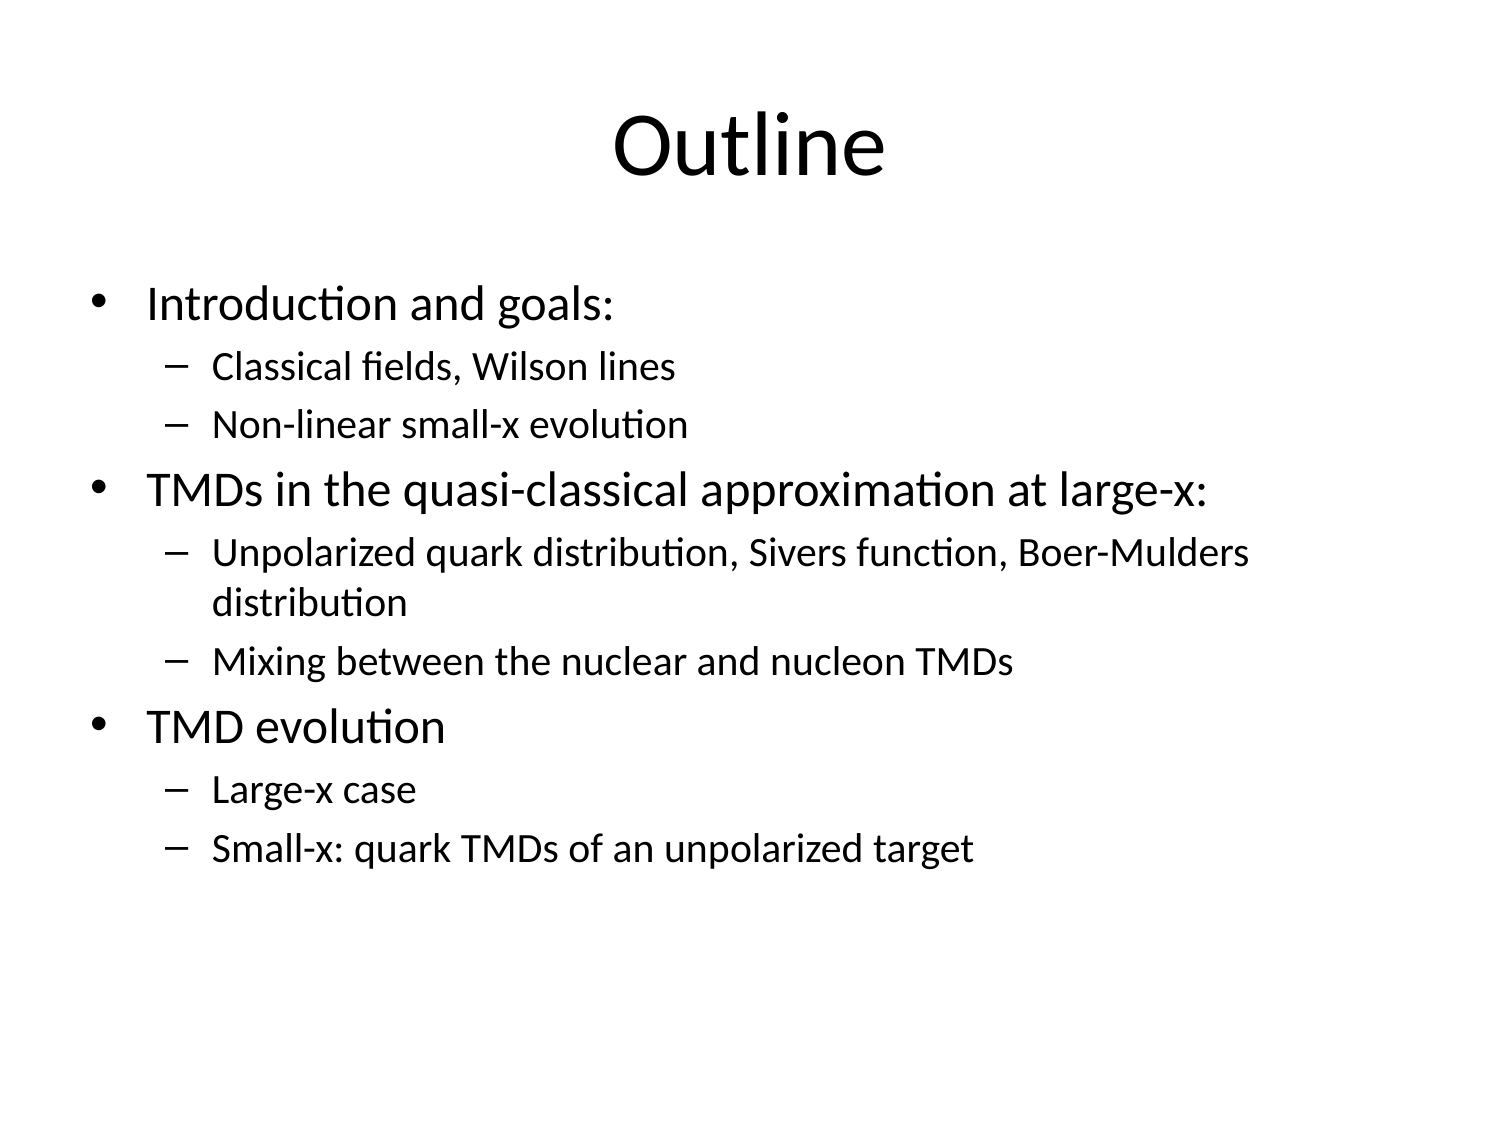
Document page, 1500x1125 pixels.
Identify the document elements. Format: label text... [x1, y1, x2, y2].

list Introduction and goals: Classical fields, Wilson lines Non-linear small-x evolution TMDs in the quasi-classical approximation at large-x: Unpolarized quark distribution, Sivers function, Boer-Mulders distribution Mixing between the nuclear and nucleon TMDs TMD evolution Large-x case Small-x: quark TMDs of an unpolarized target [75, 262, 1425, 1055]
title Outline [75, 45, 1425, 233]
